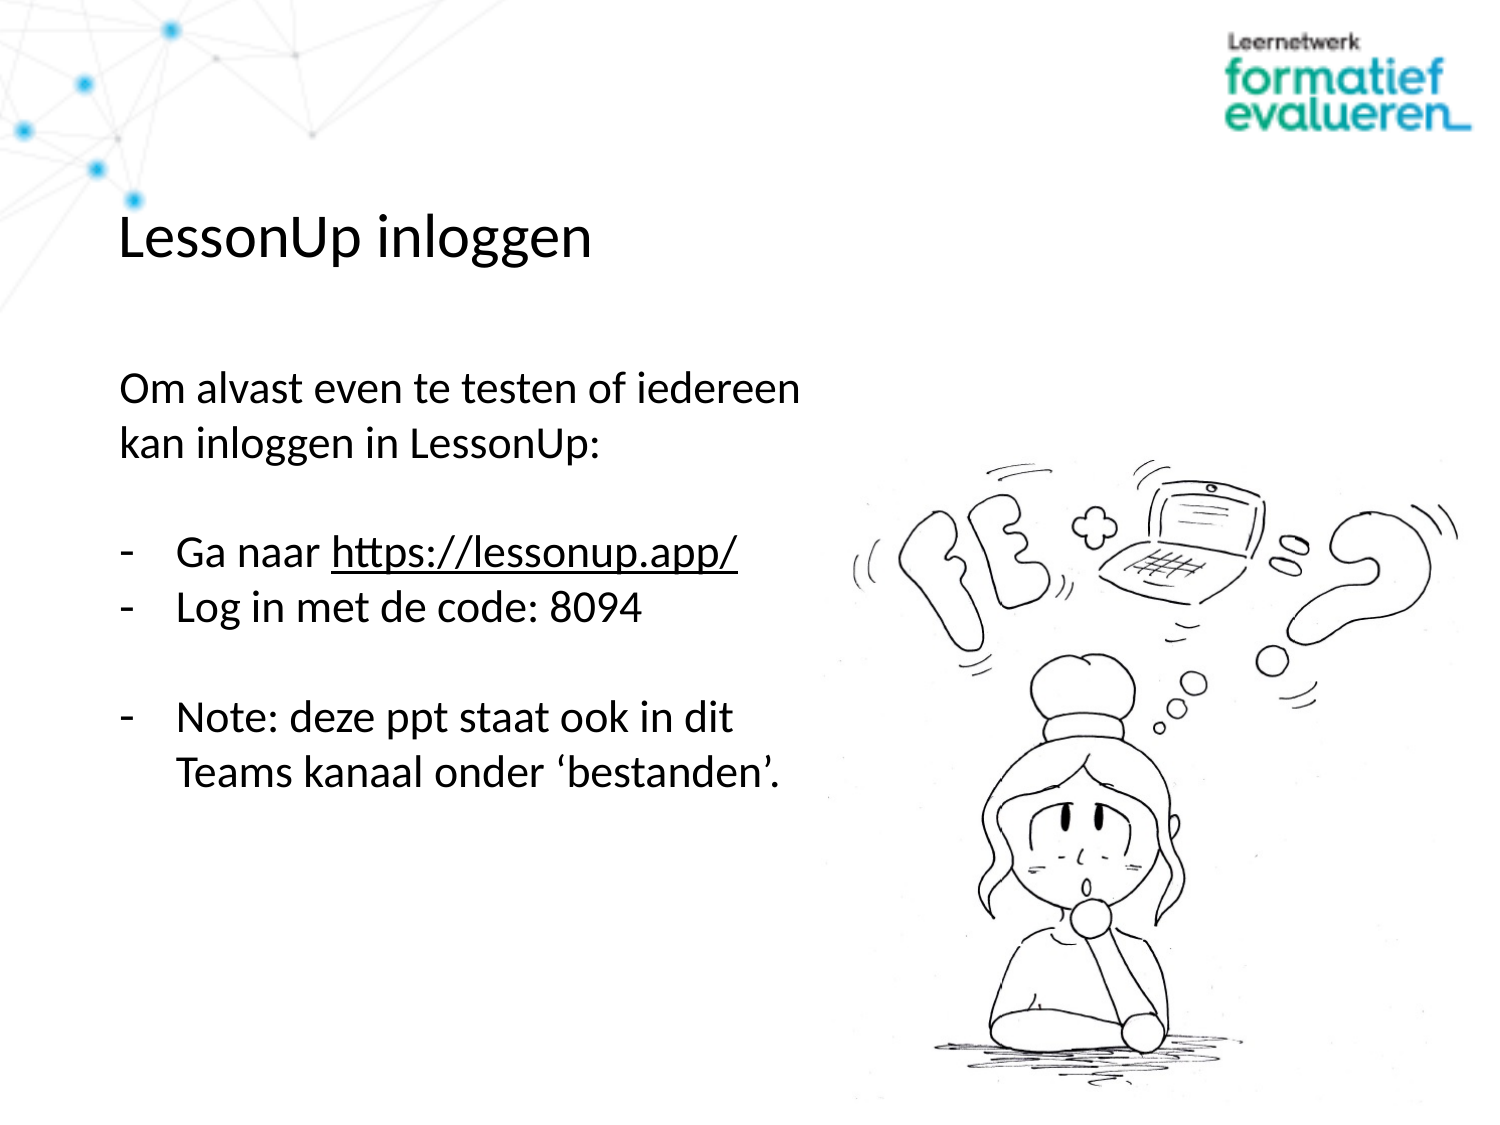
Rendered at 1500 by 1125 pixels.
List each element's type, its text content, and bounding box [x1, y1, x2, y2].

title LessonUp inloggen [103, 59, 1397, 278]
text_box Om alvast even te testen of iedereen kan inloggen in LessonUp: Ga naar https://lessonup.app/ Log in met de code: 8094 Note: deze ppt staat ook in dit Teams kanaal onder ‘bestanden’. [104, 349, 857, 915]
picture [820, 456, 1472, 1106]
